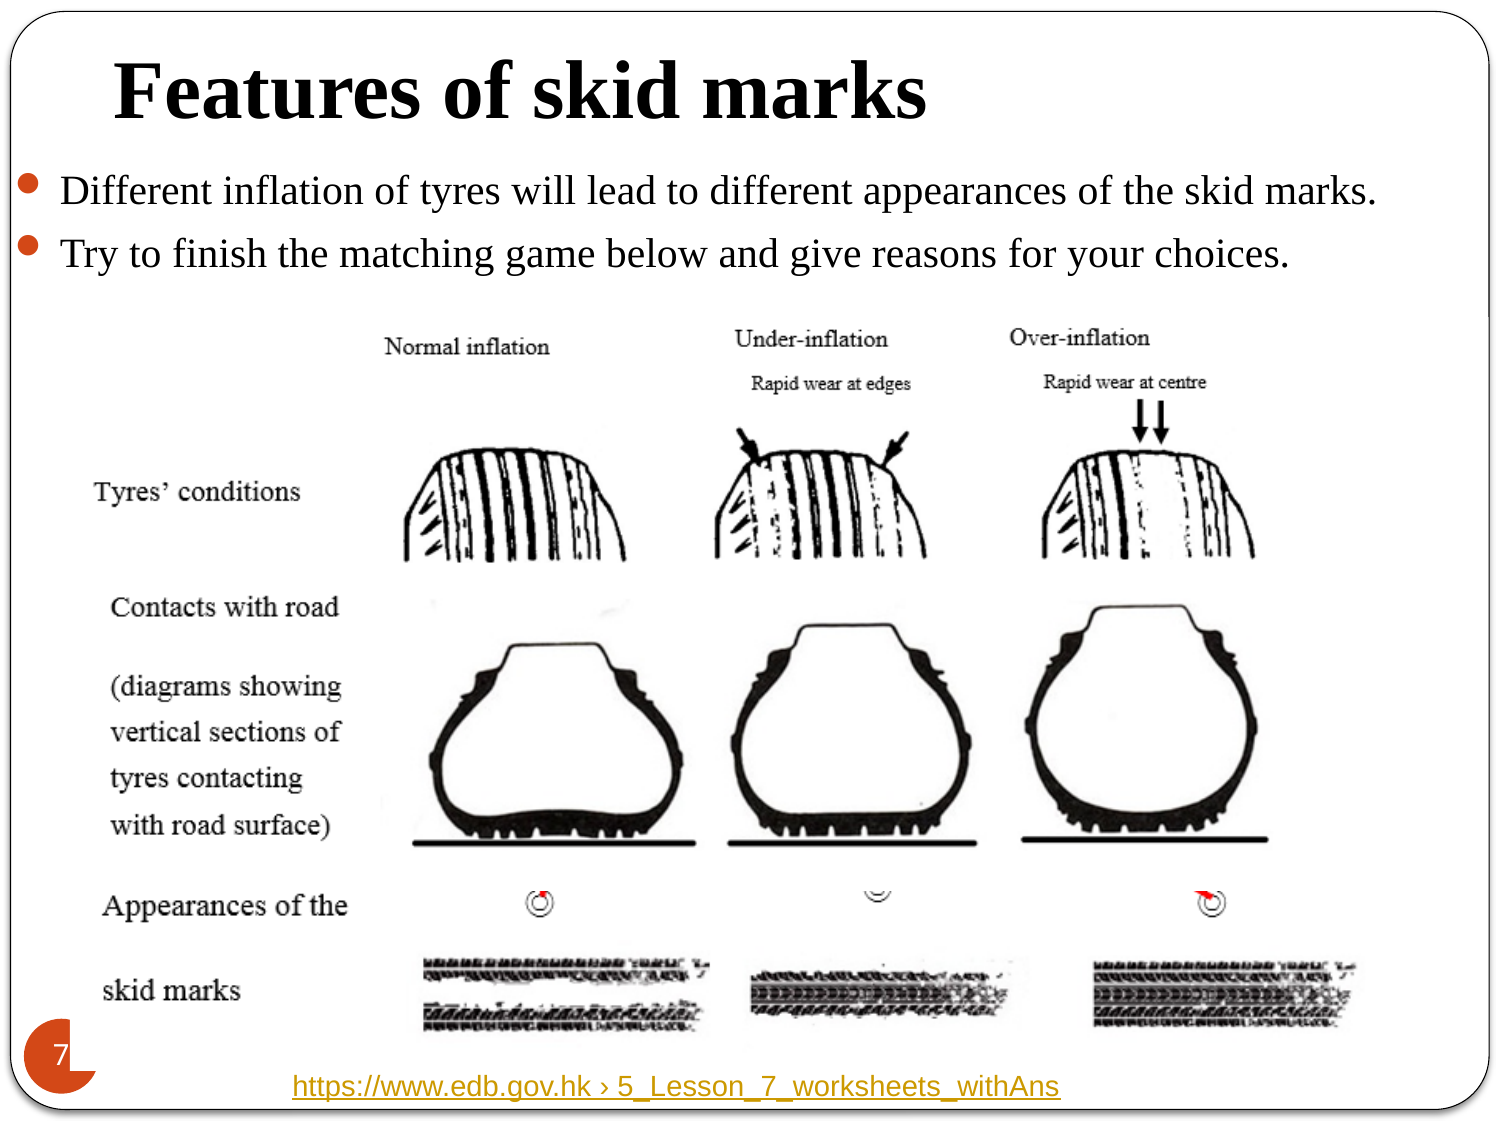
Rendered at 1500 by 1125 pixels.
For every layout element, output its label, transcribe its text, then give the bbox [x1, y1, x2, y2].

picture [46, 327, 1324, 577]
title Features of skid marks [98, 0, 1374, 151]
list Different inflation of tyres will lead to different appearances of the skid marks. Try to finish the matching game below and give reasons for your choices. [0, 155, 1500, 906]
picture [69, 891, 1449, 1071]
slide_number 7 [23, 1018, 90, 1094]
text_box https://www.edb.gov.hk › 5_Lesson_7_worksheets_withAns [277, 1059, 1467, 1110]
picture [79, 581, 1321, 872]
